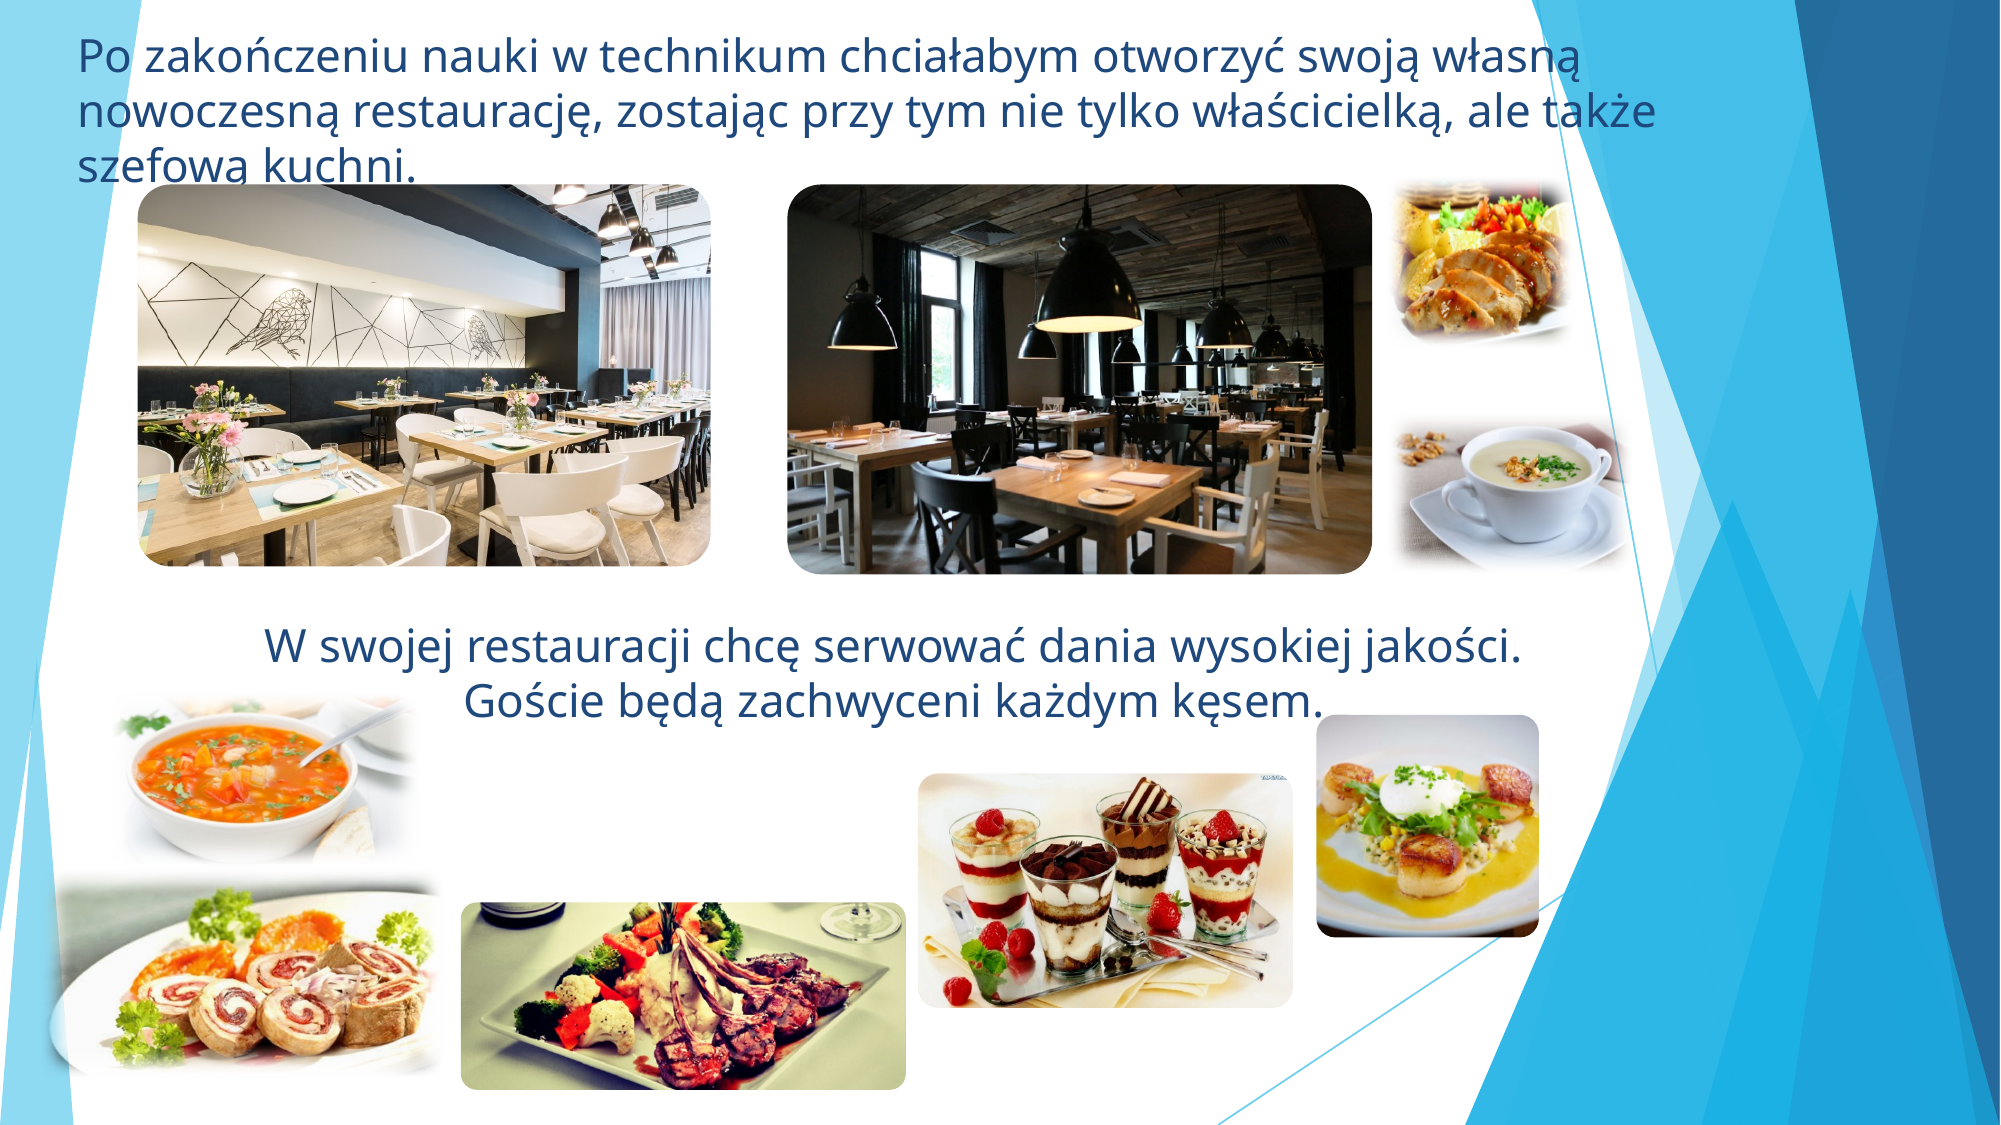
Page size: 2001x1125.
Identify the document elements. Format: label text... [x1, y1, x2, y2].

picture [1386, 409, 1634, 575]
title Po zakończeniu nauki w technikum chciałabym otworzyć swoją własną nowoczesną restaurację, zostając przy tym nie tylko właścicielką, ale także szefową kuchni. [62, 19, 1835, 186]
picture [38, 691, 446, 1079]
picture [787, 184, 1373, 575]
picture [917, 773, 1294, 1009]
text_box W swojej restauracji chcę serwować dania wysokiej jakości. Goście będą zachwyceni każdym kęsem. [179, 609, 1609, 734]
picture [1316, 714, 1540, 938]
picture [460, 902, 906, 1091]
picture [1386, 175, 1575, 350]
picture [137, 184, 711, 567]
